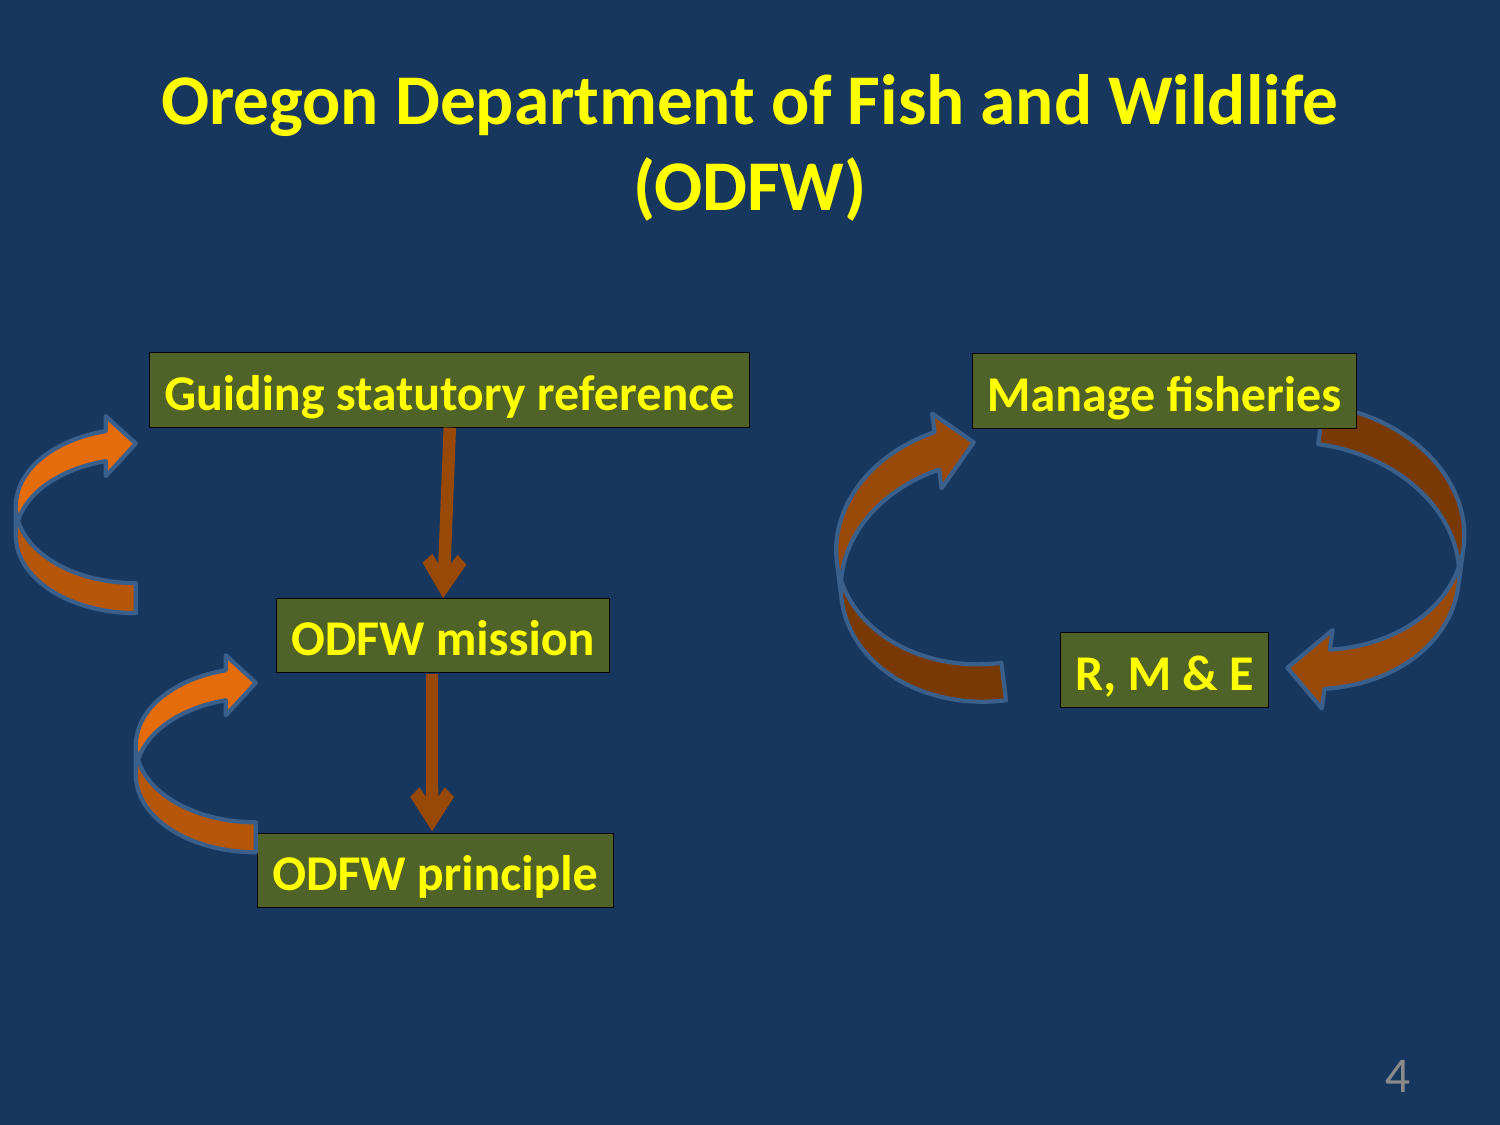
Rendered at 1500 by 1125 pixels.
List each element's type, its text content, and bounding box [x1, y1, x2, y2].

slide_number 4 [1074, 1042, 1425, 1103]
title Oregon Department of Fish and Wildlife (ODFW) [75, 45, 1425, 233]
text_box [15, 352, 754, 910]
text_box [837, 353, 1461, 720]
